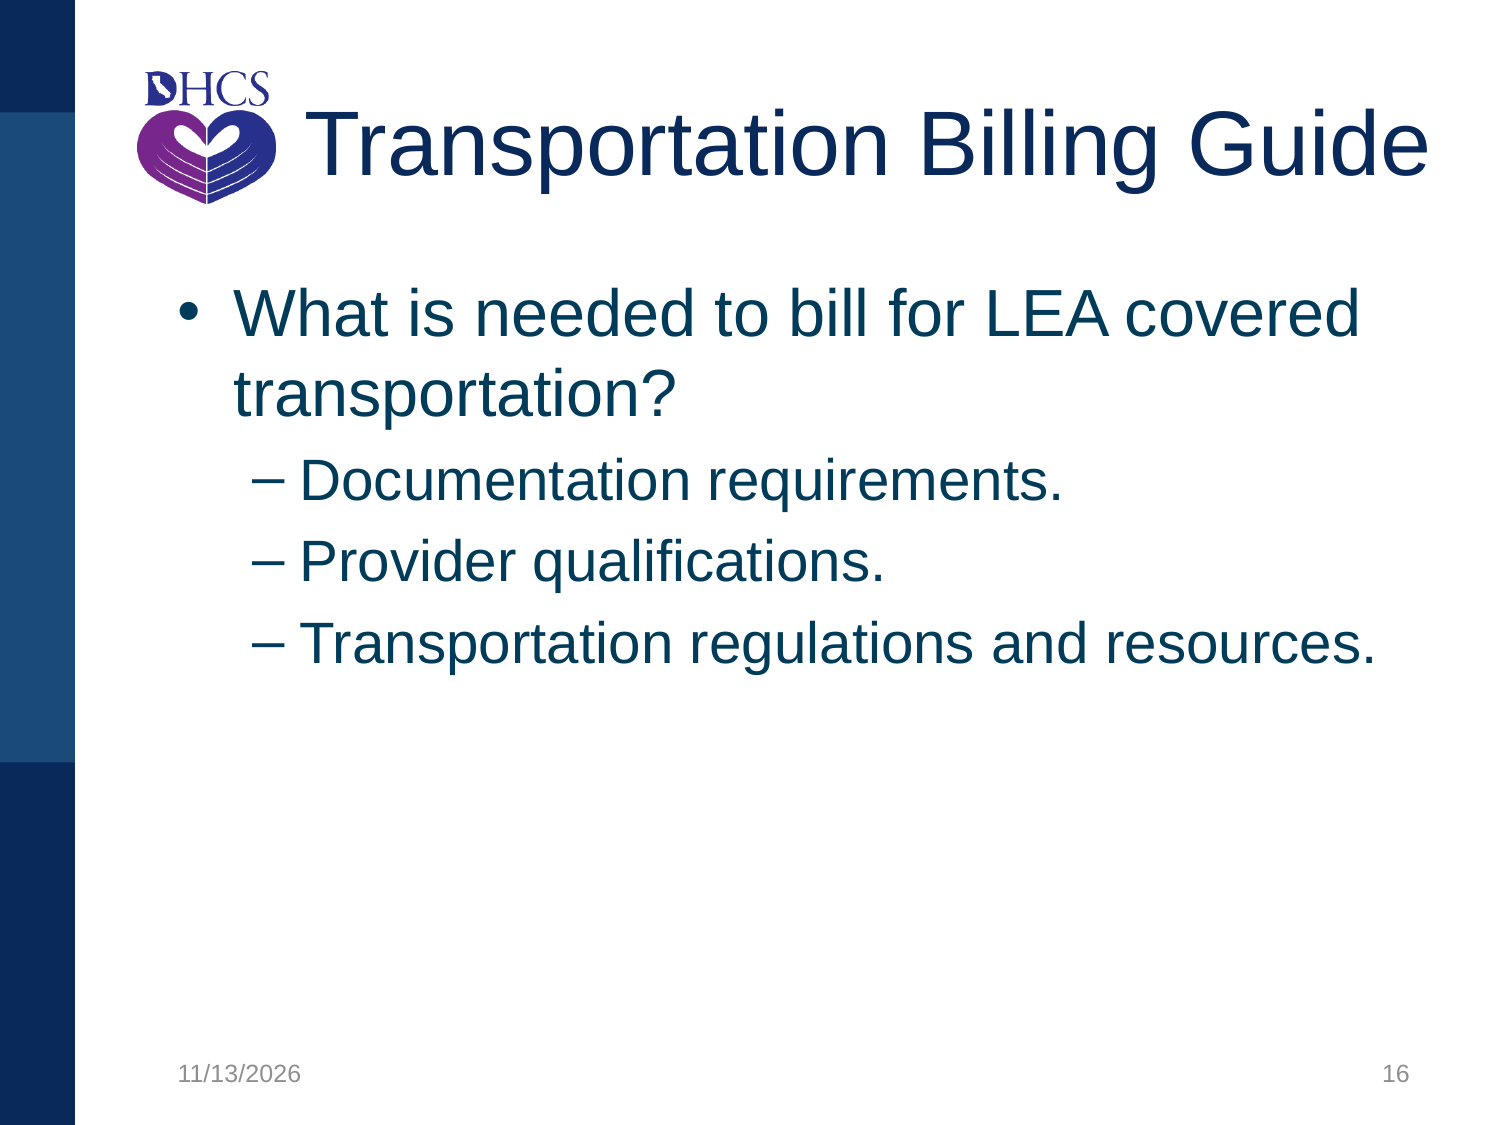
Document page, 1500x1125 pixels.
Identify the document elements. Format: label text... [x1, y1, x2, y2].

list What is needed to bill for LEA covered transportation? Documentation requirements. Provider qualifications. Transportation regulations and resources. [162, 262, 1463, 1005]
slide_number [162, 1042, 513, 1103]
title Transportation Billing Guide [275, 45, 1463, 233]
picture [137, 71, 275, 204]
slide_number 16 [1074, 1042, 1425, 1103]
